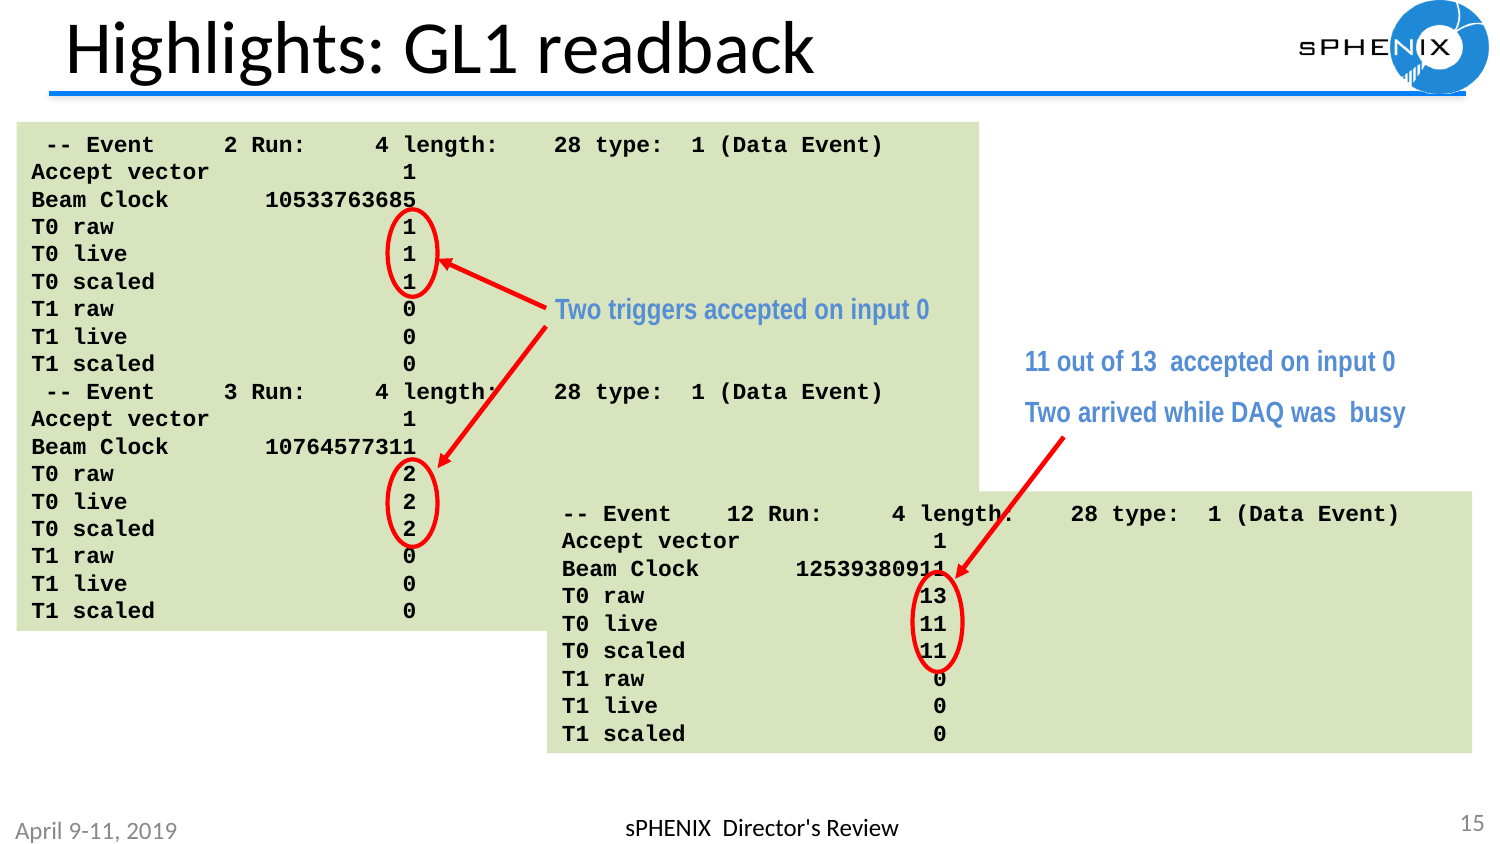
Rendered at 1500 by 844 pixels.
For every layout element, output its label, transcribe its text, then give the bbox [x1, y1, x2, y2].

slide_number 15 [1412, 798, 1500, 844]
picture [1299, 0, 1489, 94]
text_box [910, 569, 965, 674]
text_box [385, 457, 440, 549]
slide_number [0, 815, 350, 844]
text_box [385, 207, 440, 299]
text_box 11 out of 13 accepted on input 0 Two arrived while DAQ was busy [1015, 334, 1420, 448]
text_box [955, 436, 1065, 580]
text_box -- Event 2 Run: 4 length: 28 type: 1 (Data Event) Accept vector 1 Beam Clock 10533763685 T0 raw 1 T0 live 1 T0 scaled 1 T1 raw 0 T1 live 0 T1 scaled 0 -- Event 3 Run: 4 length: 28 type: 1 (Data Event) Accept vector 1 Beam Clock 10764577311 T0 raw 2 T0 live 2 T0 scaled 2 T1 raw 0 T1 live 0 T1 scaled 0 [16, 121, 980, 631]
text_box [437, 326, 547, 469]
text_box Two triggers accepted on input 0 [546, 281, 950, 335]
text_box -- Event 12 Run: 4 length: 28 type: 1 (Data Event) Accept vector 1 Beam Clock 12539380911 T0 raw 13 T0 live 11 T0 scaled 11 T1 raw 0 T1 live 0 T1 scaled 0 [547, 491, 1473, 754]
title Highlights: GL1 readback [50, 9, 1425, 79]
footer sPHENIX Director's Review [525, 808, 1000, 844]
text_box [437, 258, 547, 309]
